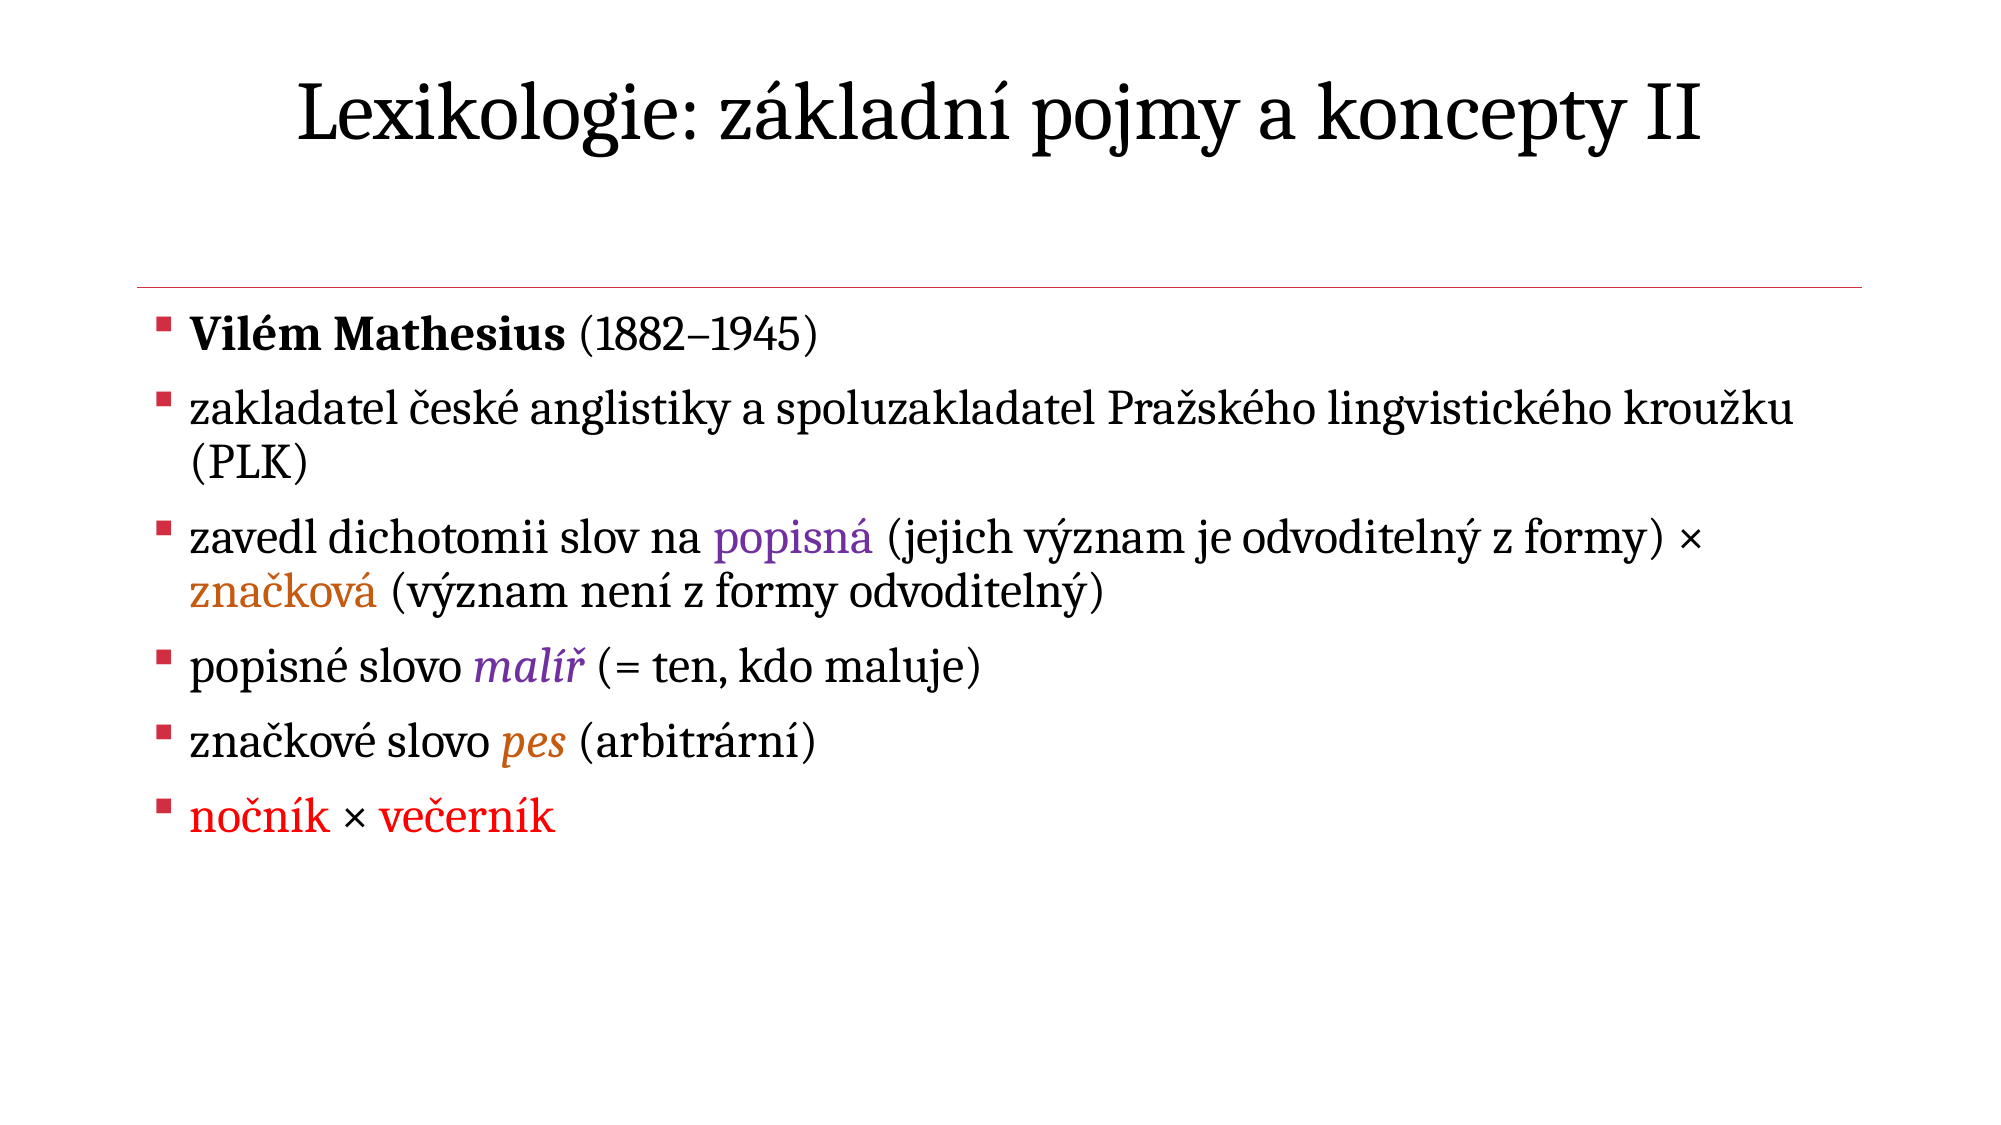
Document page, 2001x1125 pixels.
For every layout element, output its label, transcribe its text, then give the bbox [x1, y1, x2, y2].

title Lexikologie: základní pojmy a koncepty II [137, 59, 1863, 278]
list Vilém Mathesius (1882–1945) zakladatel české anglistiky a spoluzakladatel Pražského lingvistického kroužku (PLK) zavedl dichotomii slov na popisná (jejich význam je odvoditelný z formy) × značková (význam není z formy odvoditelný) popisné slovo malíř (= ten, kdo maluje) značkové slovo pes (arbitrární) nočník × večerník [137, 299, 1863, 1014]
